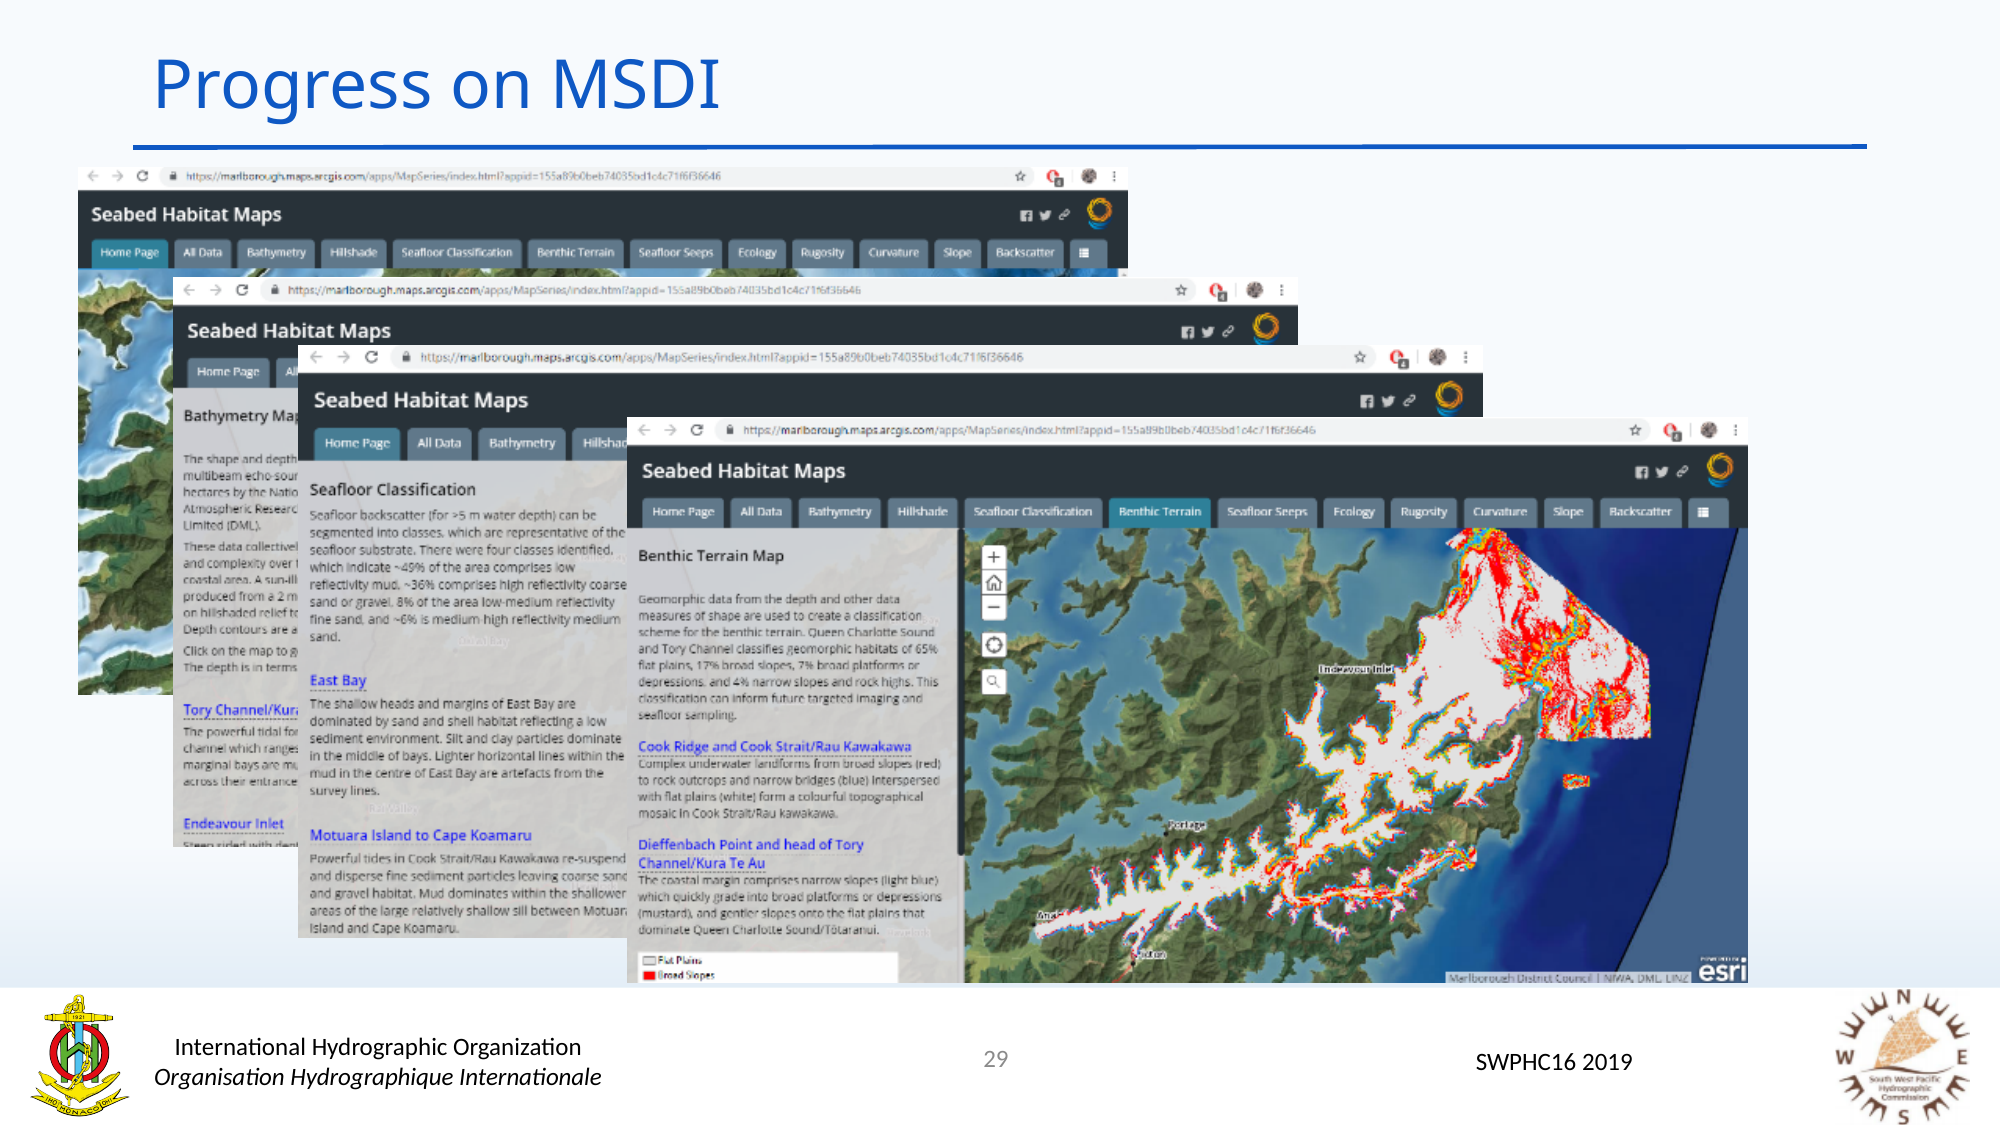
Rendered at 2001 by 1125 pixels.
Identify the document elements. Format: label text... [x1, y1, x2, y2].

picture [78, 167, 1748, 983]
title Progress on MSDI [137, 42, 1863, 132]
slide_number 29 [771, 1027, 1221, 1088]
picture [1835, 989, 1970, 1125]
picture [22, 990, 134, 1125]
